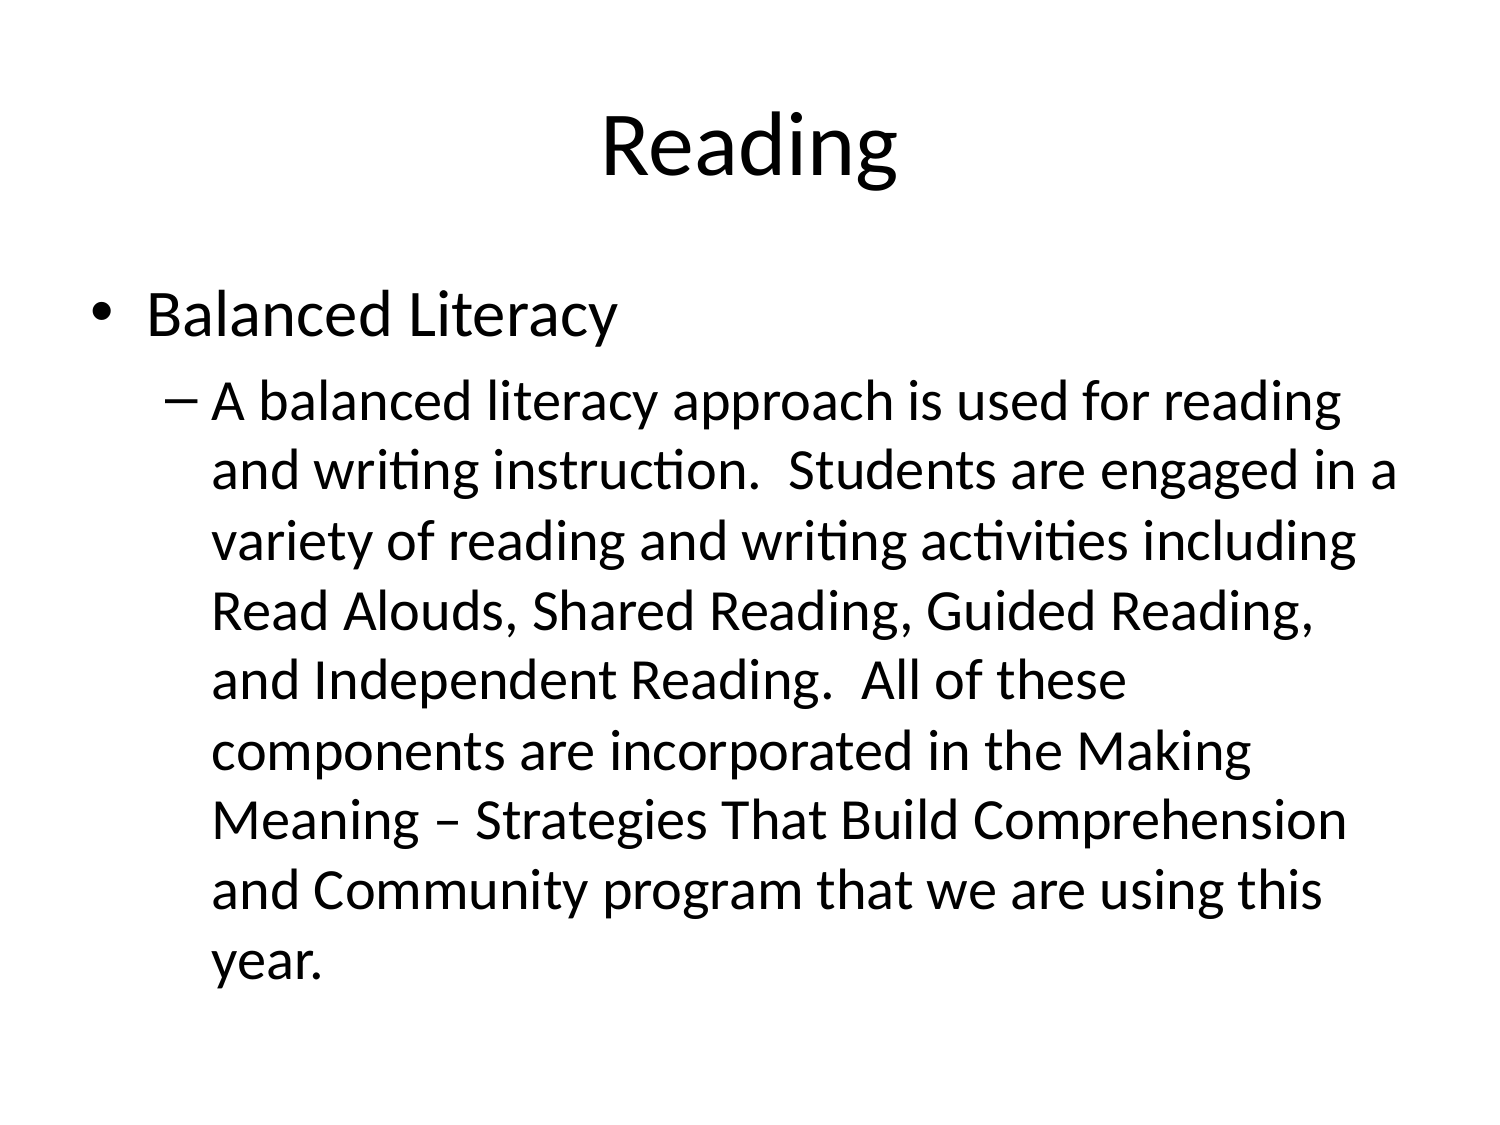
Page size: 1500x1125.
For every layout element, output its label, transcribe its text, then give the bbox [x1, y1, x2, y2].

title Reading [75, 45, 1425, 233]
list Balanced Literacy A balanced literacy approach is used for reading and writing instruction. Students are engaged in a variety of reading and writing activities including Read Alouds, Shared Reading, Guided Reading, and Independent Reading. All of these components are incorporated in the Making Meaning – Strategies That Build Comprehension and Community program that we are using this year. [75, 262, 1425, 1005]
